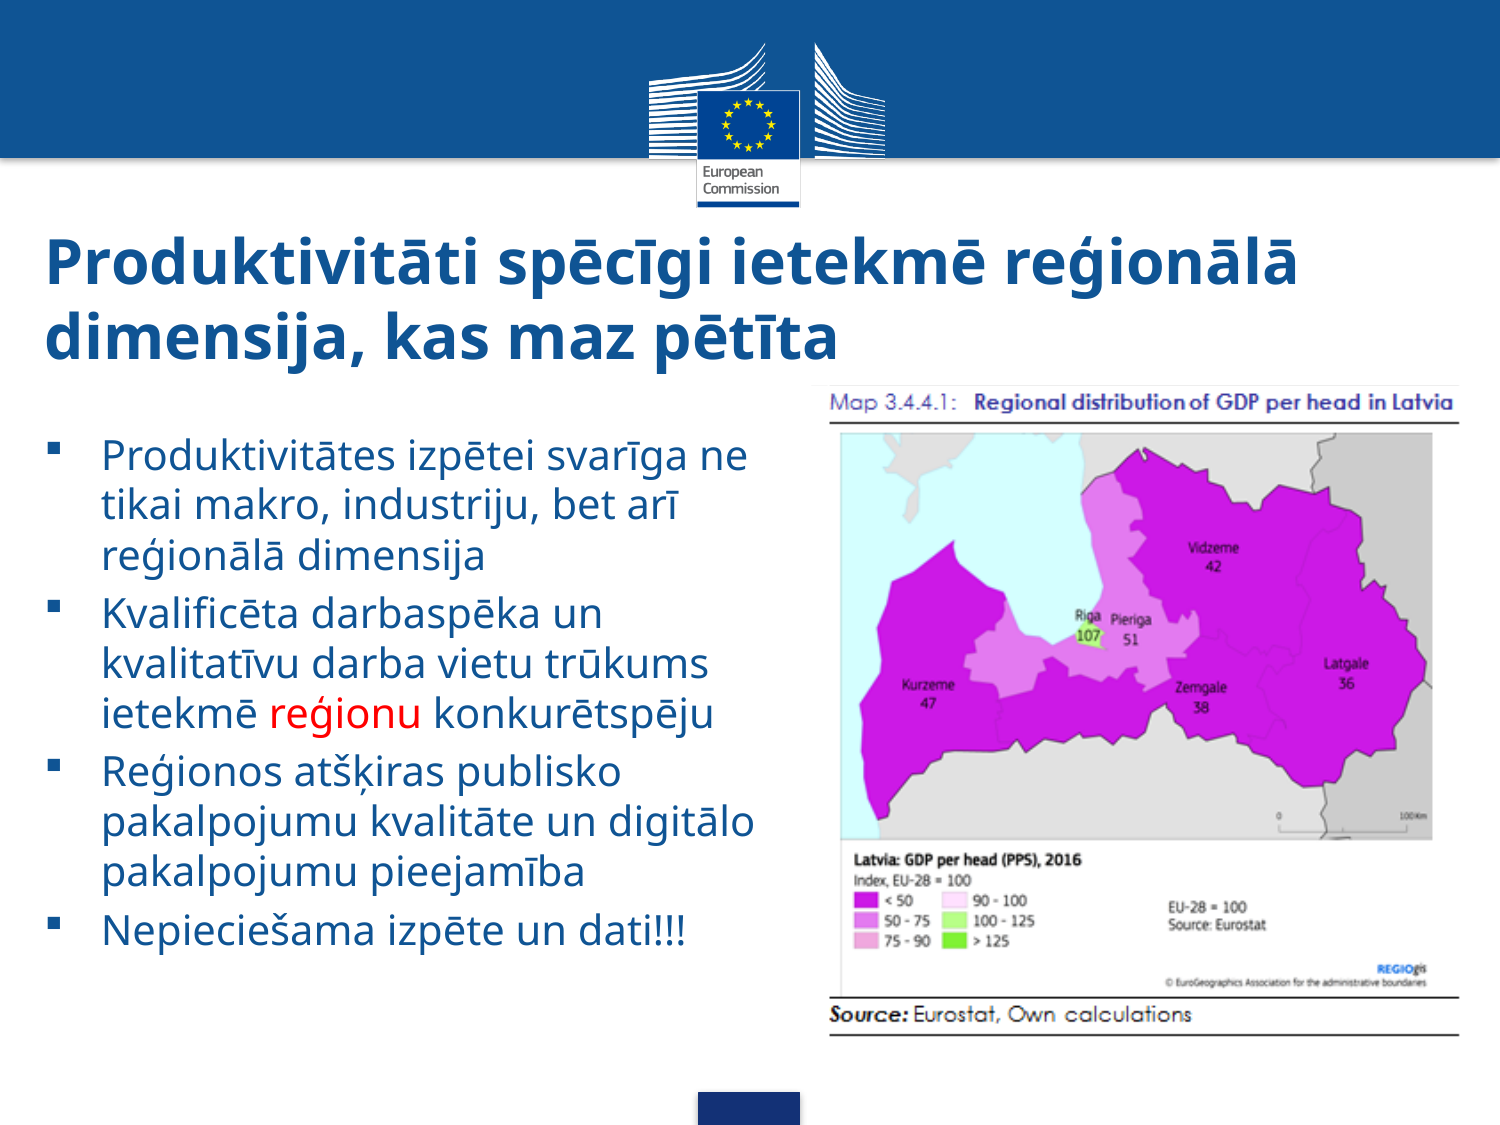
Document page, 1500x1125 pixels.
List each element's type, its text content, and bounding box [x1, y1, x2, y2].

list Produktivitātes izpētei svarīga ne tikai makro, industriju, bet arī reģionālā dimensija Kvalificēta darbaspēka un kvalitatīvu darba vietu trūkums ietekmē reģionu konkurētspēju Reģionos atšķiras publisko pakalpojumu kvalitāte un digitālo pakalpojumu pieejamība Nepieciešama izpēte un dati!!! [29, 420, 798, 1032]
picture [811, 385, 1477, 1056]
picture [649, 42, 885, 208]
title Produktivitāti spēcīgi ietekmē reģionālā dimensija, kas maz pētīta [0, 219, 1500, 374]
